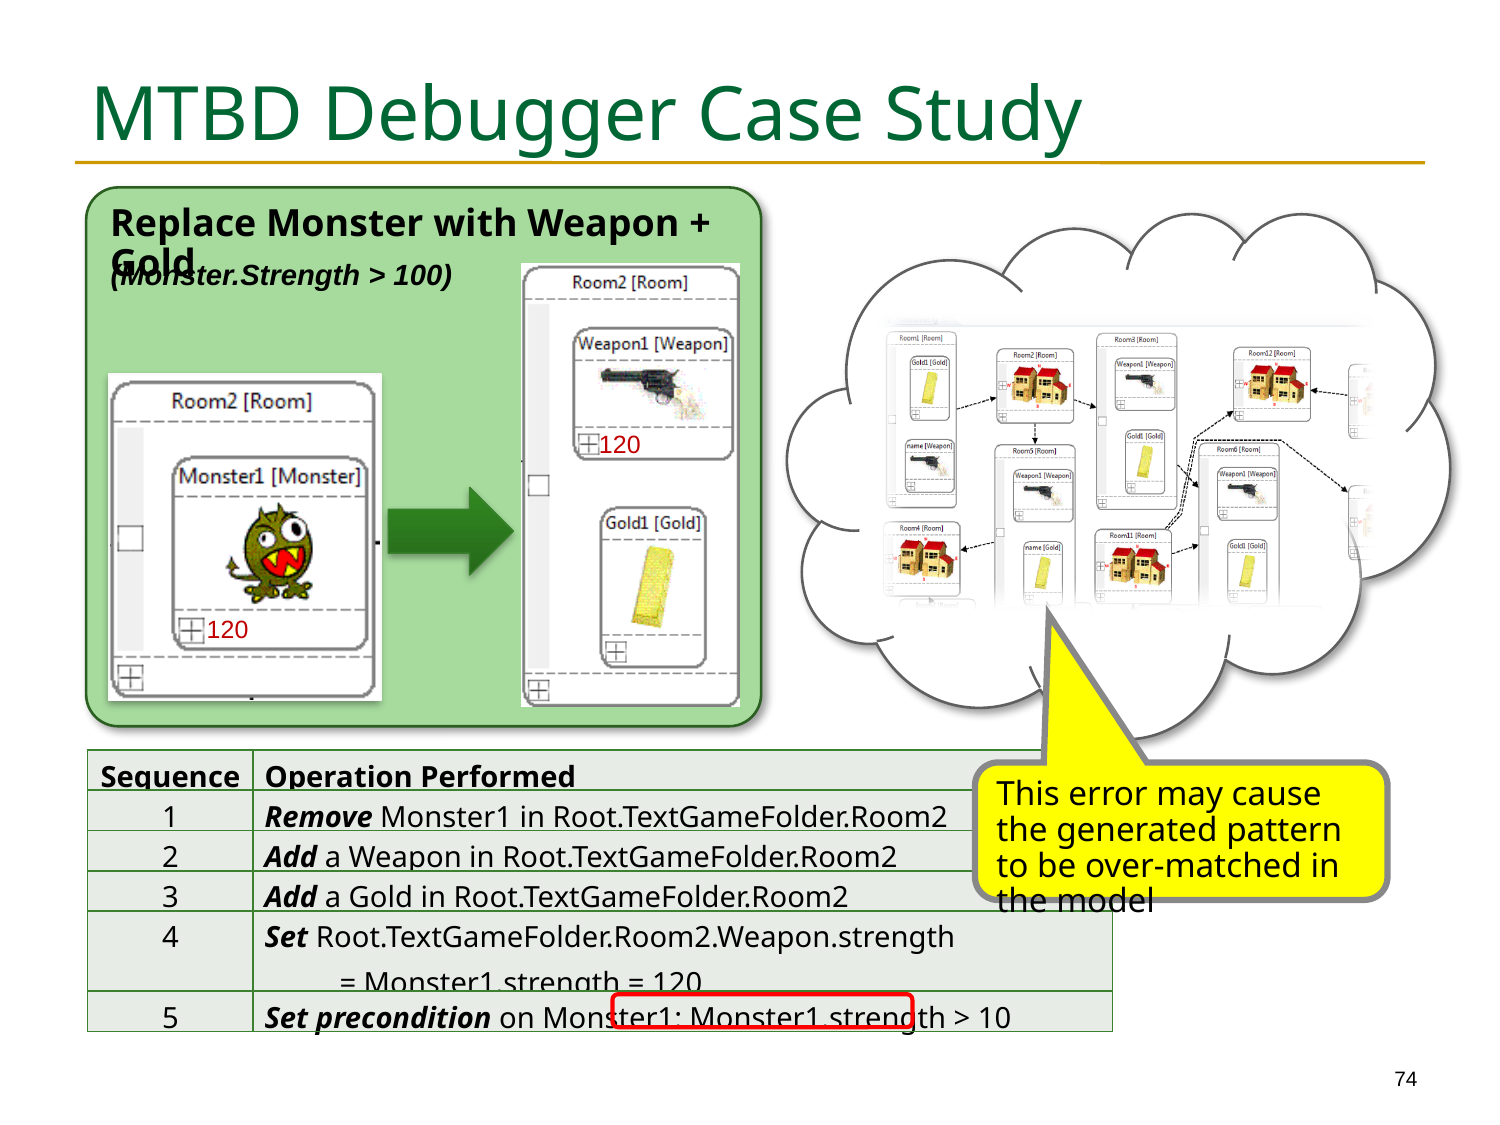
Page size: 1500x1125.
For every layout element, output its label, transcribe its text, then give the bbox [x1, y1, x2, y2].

table_header Operation Performed [254, 751, 1044, 789]
table_header Sequence [88, 751, 252, 789]
table_cell 4 [88, 912, 252, 990]
table_cell Add a Weapon in Root.TextGameFolder.Room2 [254, 831, 975, 870]
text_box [85, 187, 762, 727]
text_box This error may cause the generated pattern to be over-matched in the model [975, 622, 1388, 900]
text_box [612, 994, 913, 1028]
table_cell 1 [88, 791, 252, 830]
text_box [786, 214, 1451, 708]
text_box [1055, 622, 1352, 740]
picture [874, 312, 1376, 613]
title MTBD Debugger Case Study [74, 32, 1426, 163]
table_cell 2 [88, 831, 252, 870]
table_cell Remove Monster1 in Root.TextGameFolder.Room2 [254, 791, 975, 830]
table_cell Set precondition on Monster1: Monster1.strength > 10 [254, 992, 1112, 1031]
slide_number 74 [1379, 1048, 1442, 1099]
table_cell Add a Gold in Root.TextGameFolder.Room2 [254, 872, 1112, 910]
table_cell 5 [88, 992, 252, 1031]
table_cell 3 [88, 872, 252, 910]
table_cell Set Root.TextGameFolder.Room2.Weapon.strength = Monster1.strength = 120 [254, 912, 1112, 990]
